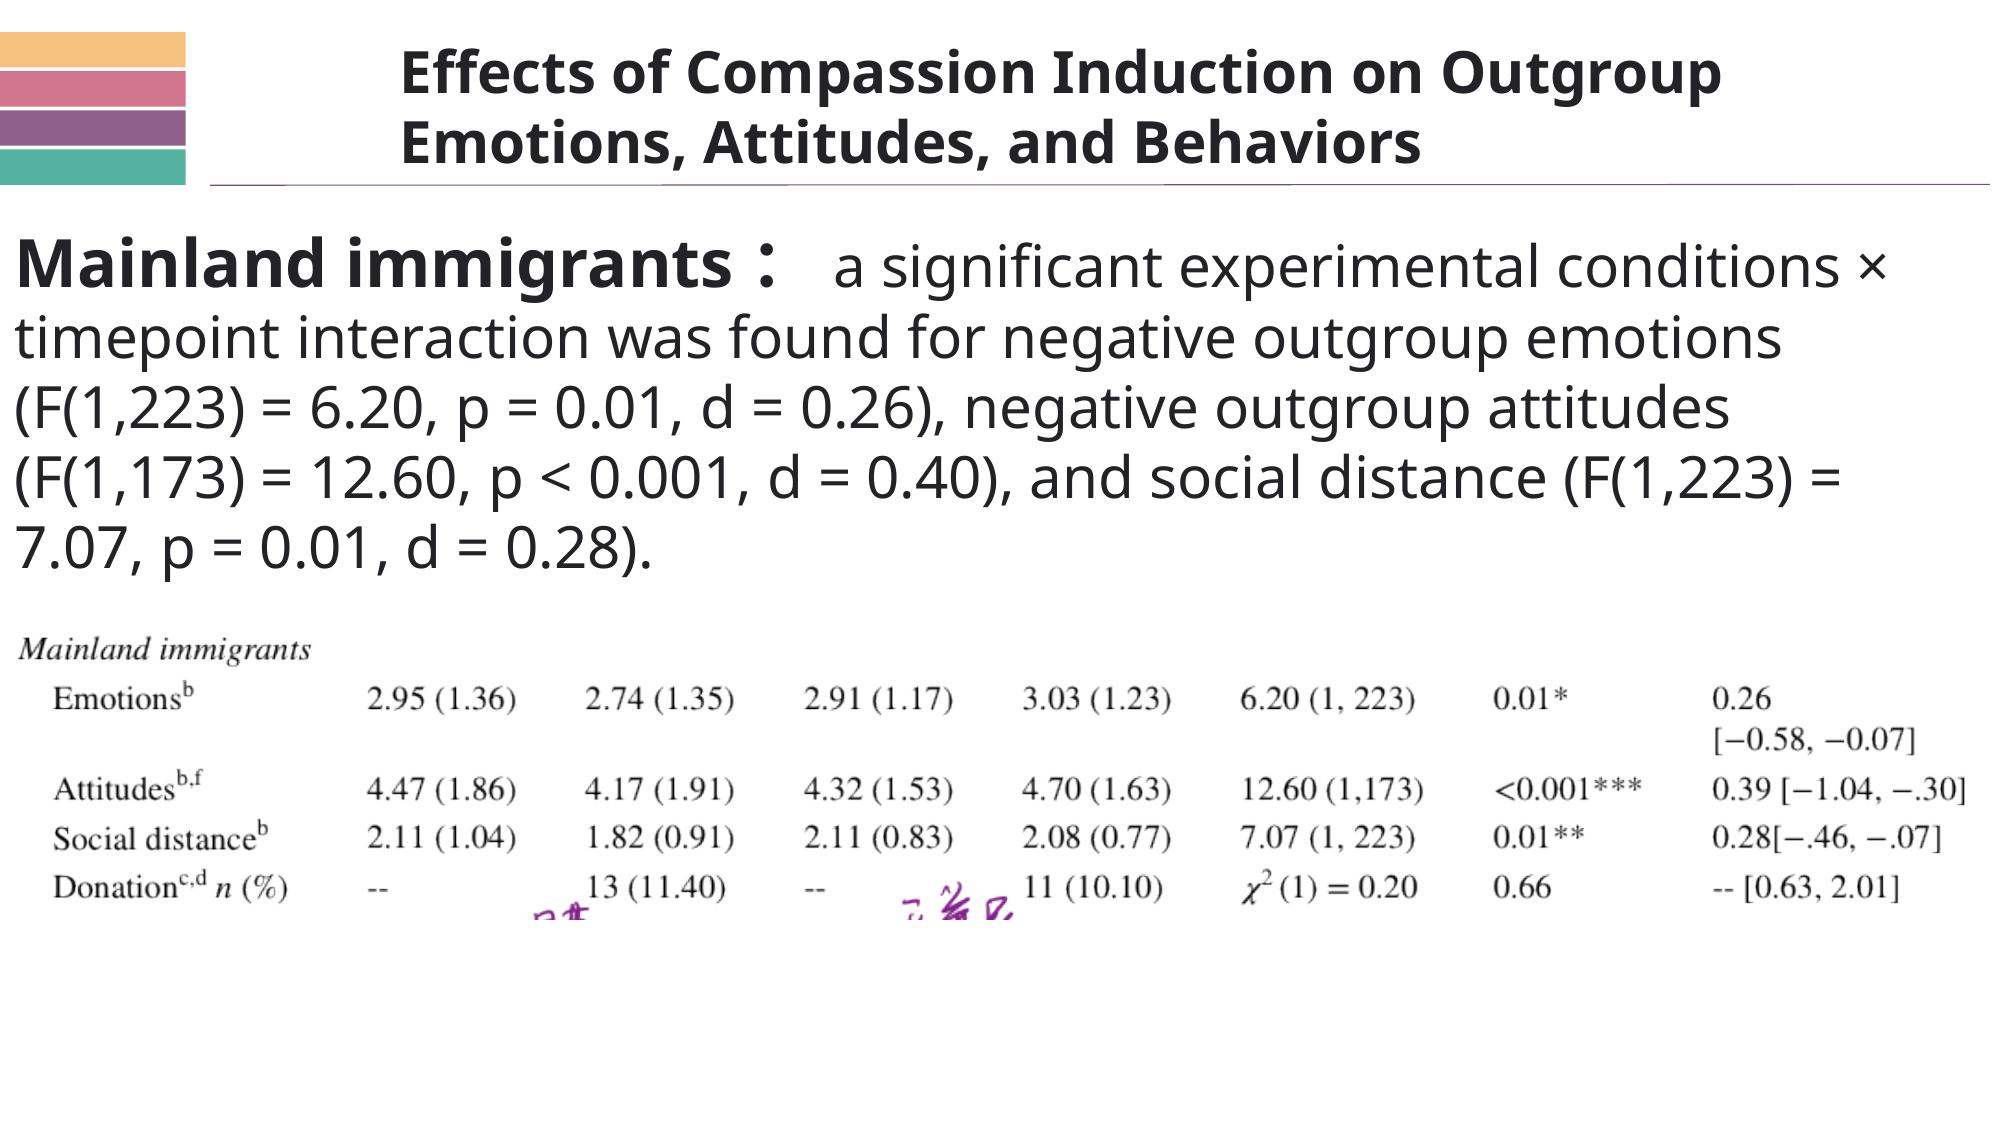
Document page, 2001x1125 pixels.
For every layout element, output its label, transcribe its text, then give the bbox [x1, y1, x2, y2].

text_box Effects of Compassion Induction on Outgroup Emotions, Attitudes, and Behaviors [385, 27, 1784, 183]
text_box Mainland immigrants：a significant experimental conditions × timepoint interaction was found for negative outgroup emotions (F(1,223) = 6.20, p = 0.01, d = 0.26), negative outgroup attitudes (F(1,173) = 12.60, p < 0.001, d = 0.40), and social distance (F(1,223) = 7.07, p = 0.01, d = 0.28). [0, 213, 1990, 654]
picture [0, 623, 1988, 920]
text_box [0, 31, 186, 185]
